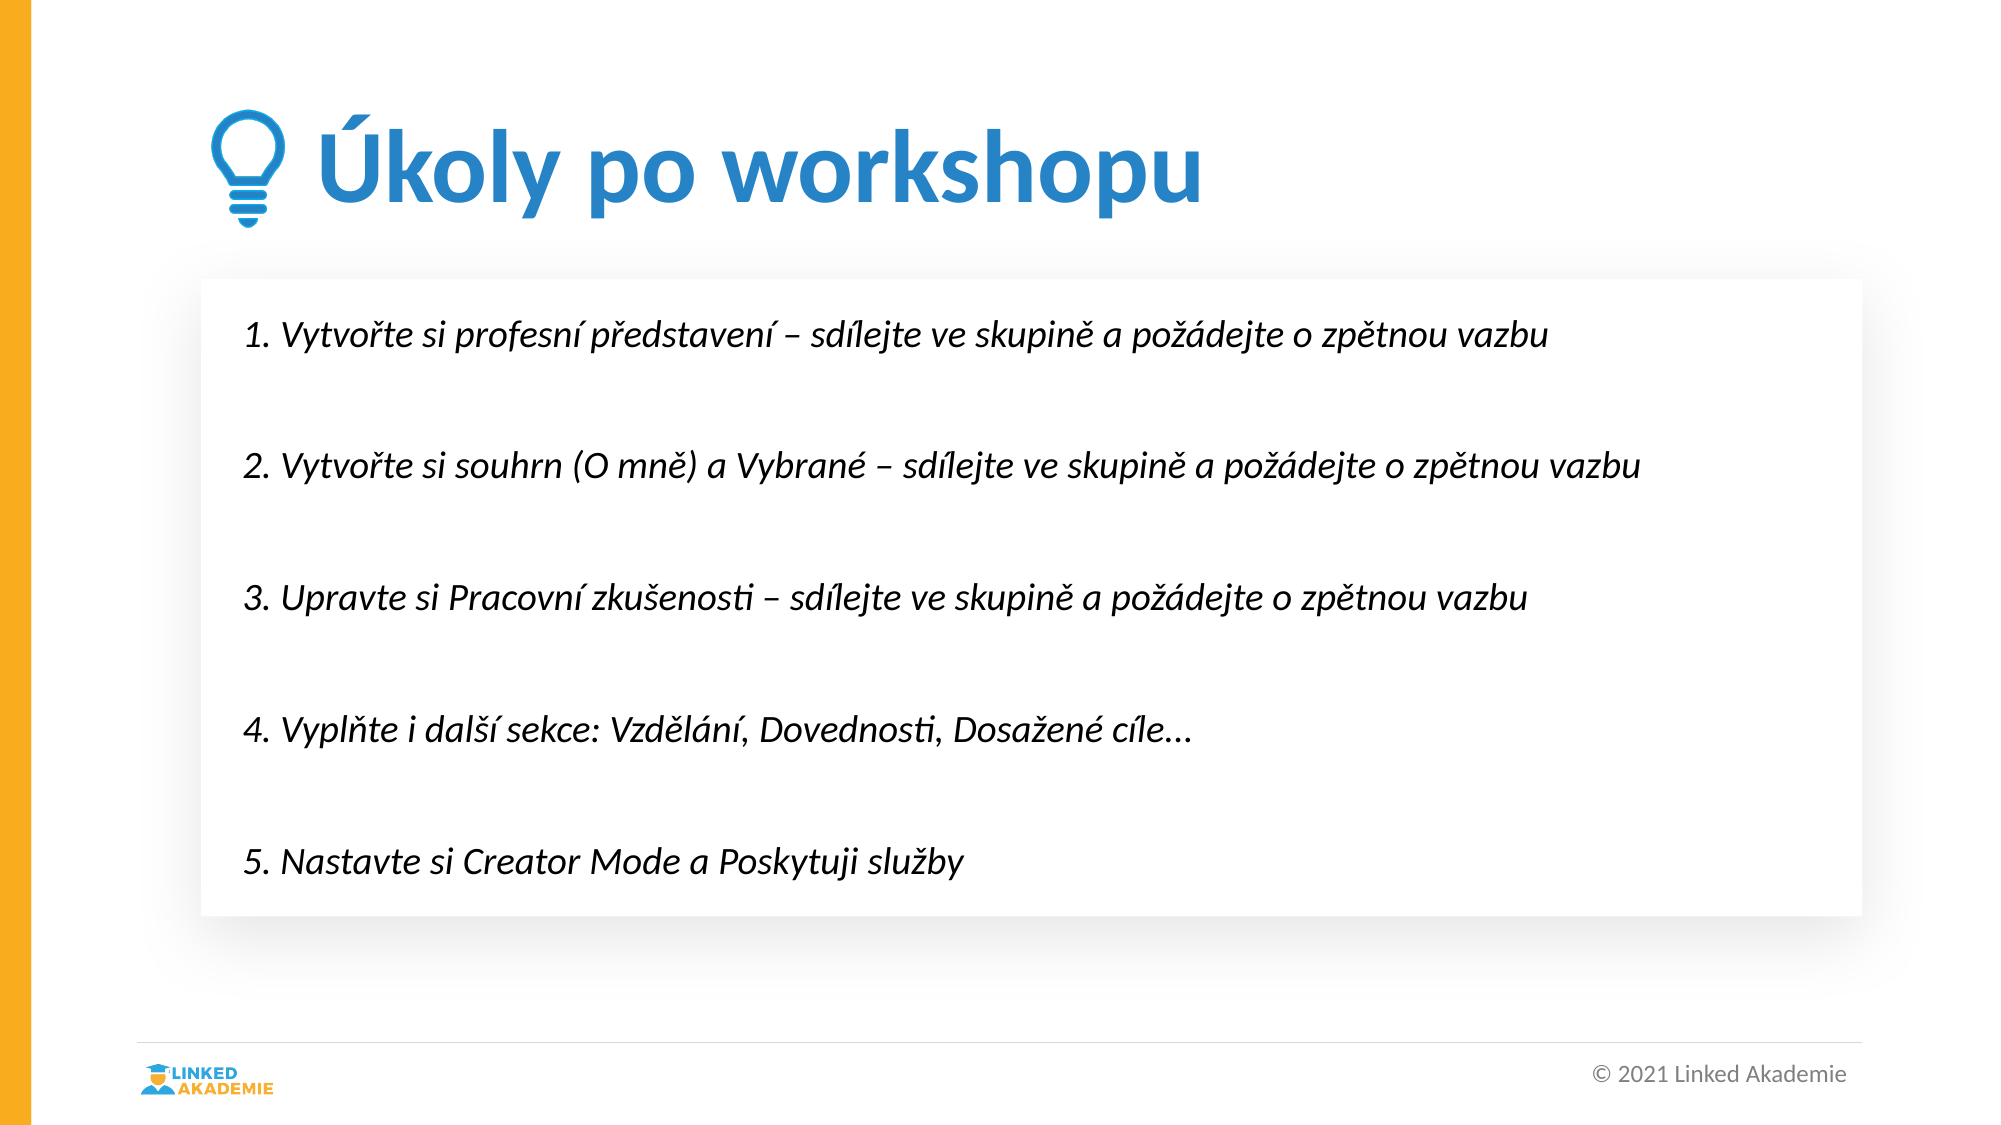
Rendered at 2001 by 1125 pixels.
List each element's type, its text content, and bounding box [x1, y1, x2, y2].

list 1. Vytvořte si profesní představení – sdílejte ve skupině a požádejte o zpětnou vazbu 2. Vytvořte si souhrn (O mně) a Vybrané – sdílejte ve skupině a požádejte o zpětnou vazbu 3. Upravte si Pracovní zkušenosti – sdílejte ve skupině a požádejte o zpětnou vazbu 4. Vyplňte i další sekce: Vzdělání, Dovednosti, Dosažené cíle... 5. Nastavte si Creator Mode a Poskytuji služby [201, 278, 1863, 917]
title Úkoly po workshopu [301, 59, 1799, 278]
picture [0, 0, 2001, 1125]
